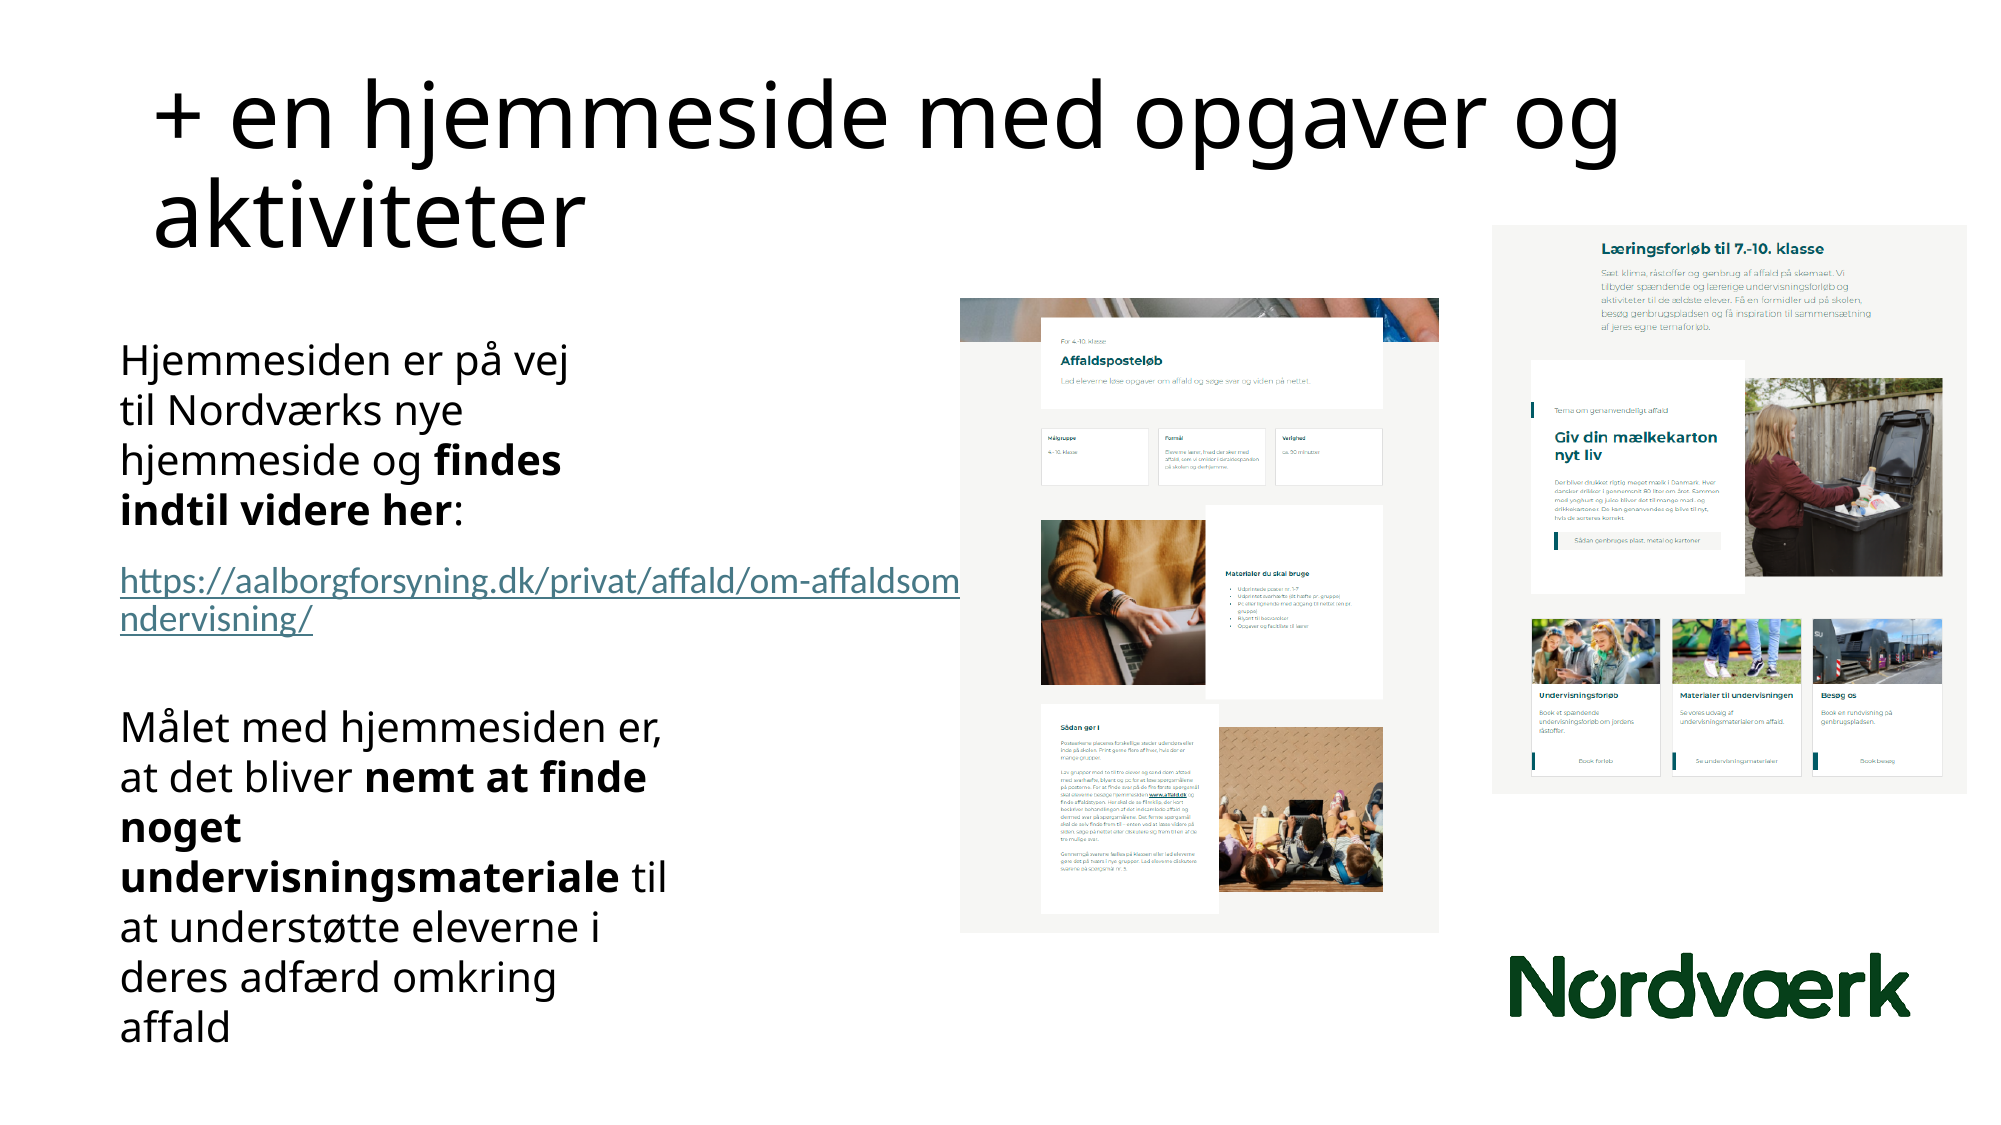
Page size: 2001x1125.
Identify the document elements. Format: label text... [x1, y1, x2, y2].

text_box Målet med hjemmesiden er, at det bliver nemt at finde noget undervisningsmateriale til at understøtte eleverne i deres adfærd omkring affald [104, 693, 693, 1059]
text_box Hjemmesiden er på vej til Nordværks nye hjemmeside og findes indtil videre her: [104, 326, 589, 541]
picture [960, 298, 1439, 933]
text_box https://aalborgforsyning.dk/privat/affald/om-affaldsomradet/undervisning/ [104, 549, 960, 609]
picture [1491, 225, 1968, 794]
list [1510, 825, 1949, 1125]
title + en hjemmeside med opgaver og aktiviteter [137, 59, 1863, 278]
